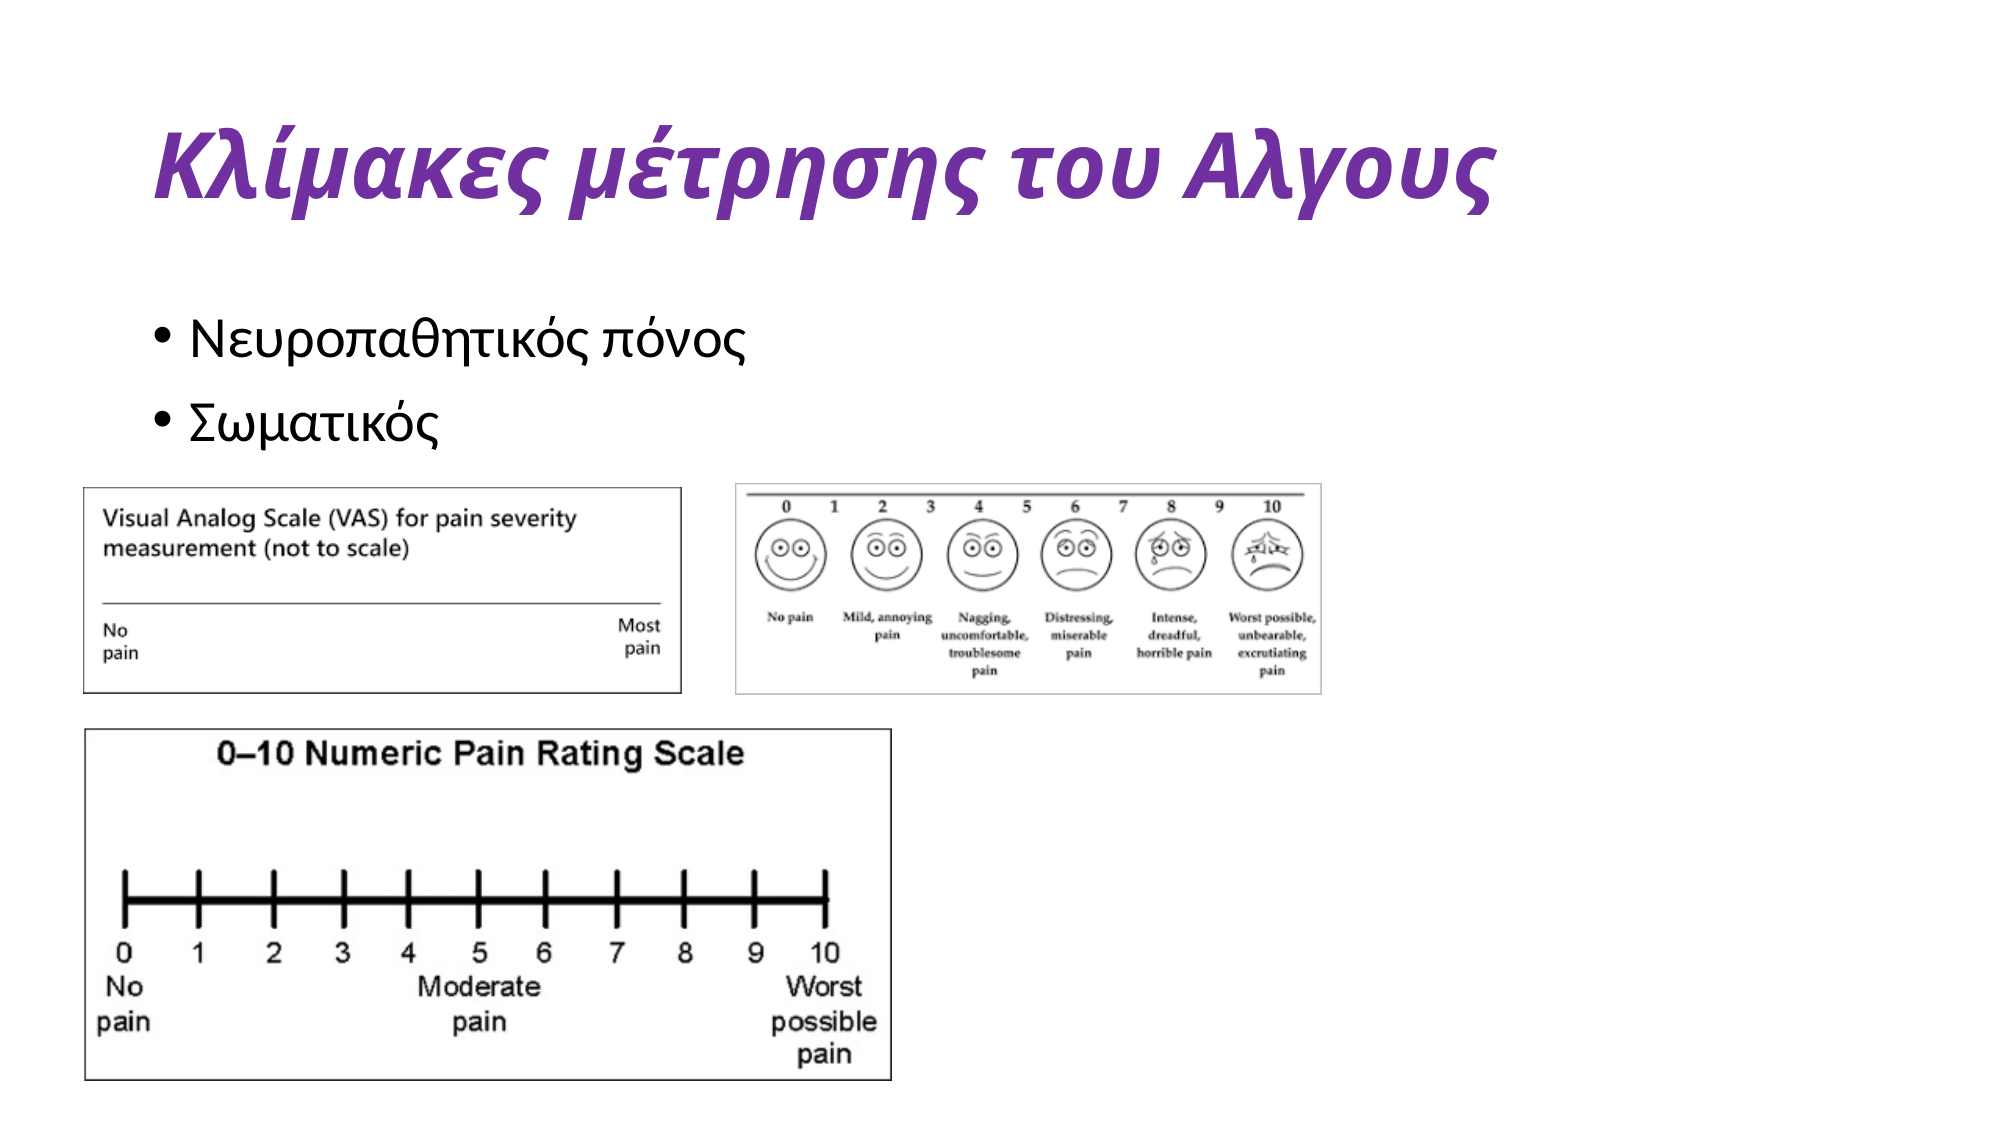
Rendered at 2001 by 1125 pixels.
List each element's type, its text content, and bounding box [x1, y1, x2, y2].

picture [83, 727, 892, 1081]
picture [735, 483, 1322, 695]
title Κλίμακες μέτρησης του Αλγους [137, 59, 1863, 278]
picture [83, 487, 682, 694]
list Νευροπαθητικός πόνος Σωματικός [137, 299, 1863, 1014]
